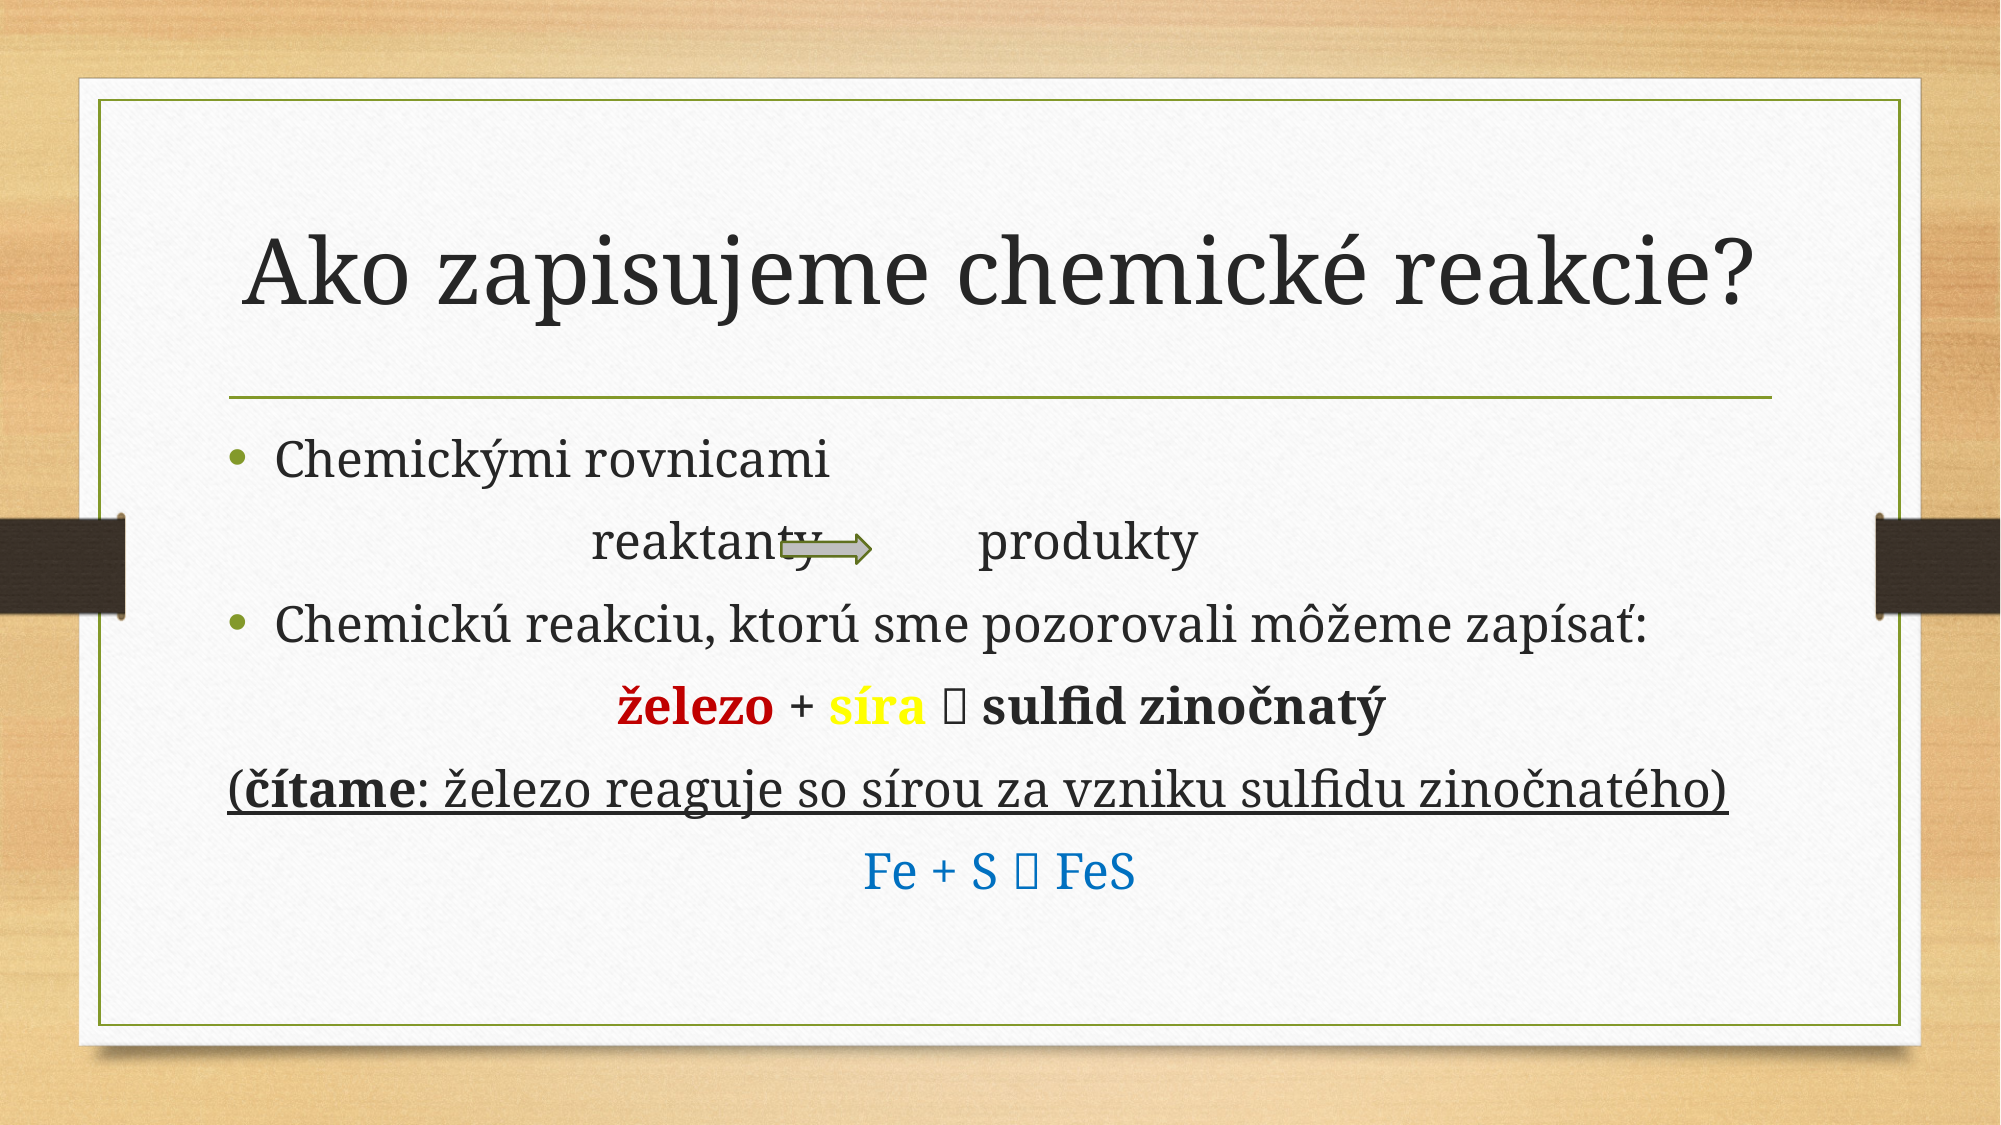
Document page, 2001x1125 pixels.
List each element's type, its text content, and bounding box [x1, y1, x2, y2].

title Ako zapisujeme chemické reakcie? [212, 161, 1788, 375]
picture [0, 0, 2001, 1125]
list Chemickými rovnicami reaktanty produkty Chemickú reakciu, ktorú sme pozorovali môžeme zapísať: železo + síra  sulfid zinočnatý (čítame: železo reaguje so sírou za vzniku sulfidu zinočnatého) Fe + S  FeS [212, 419, 1788, 964]
text_box [780, 533, 872, 565]
